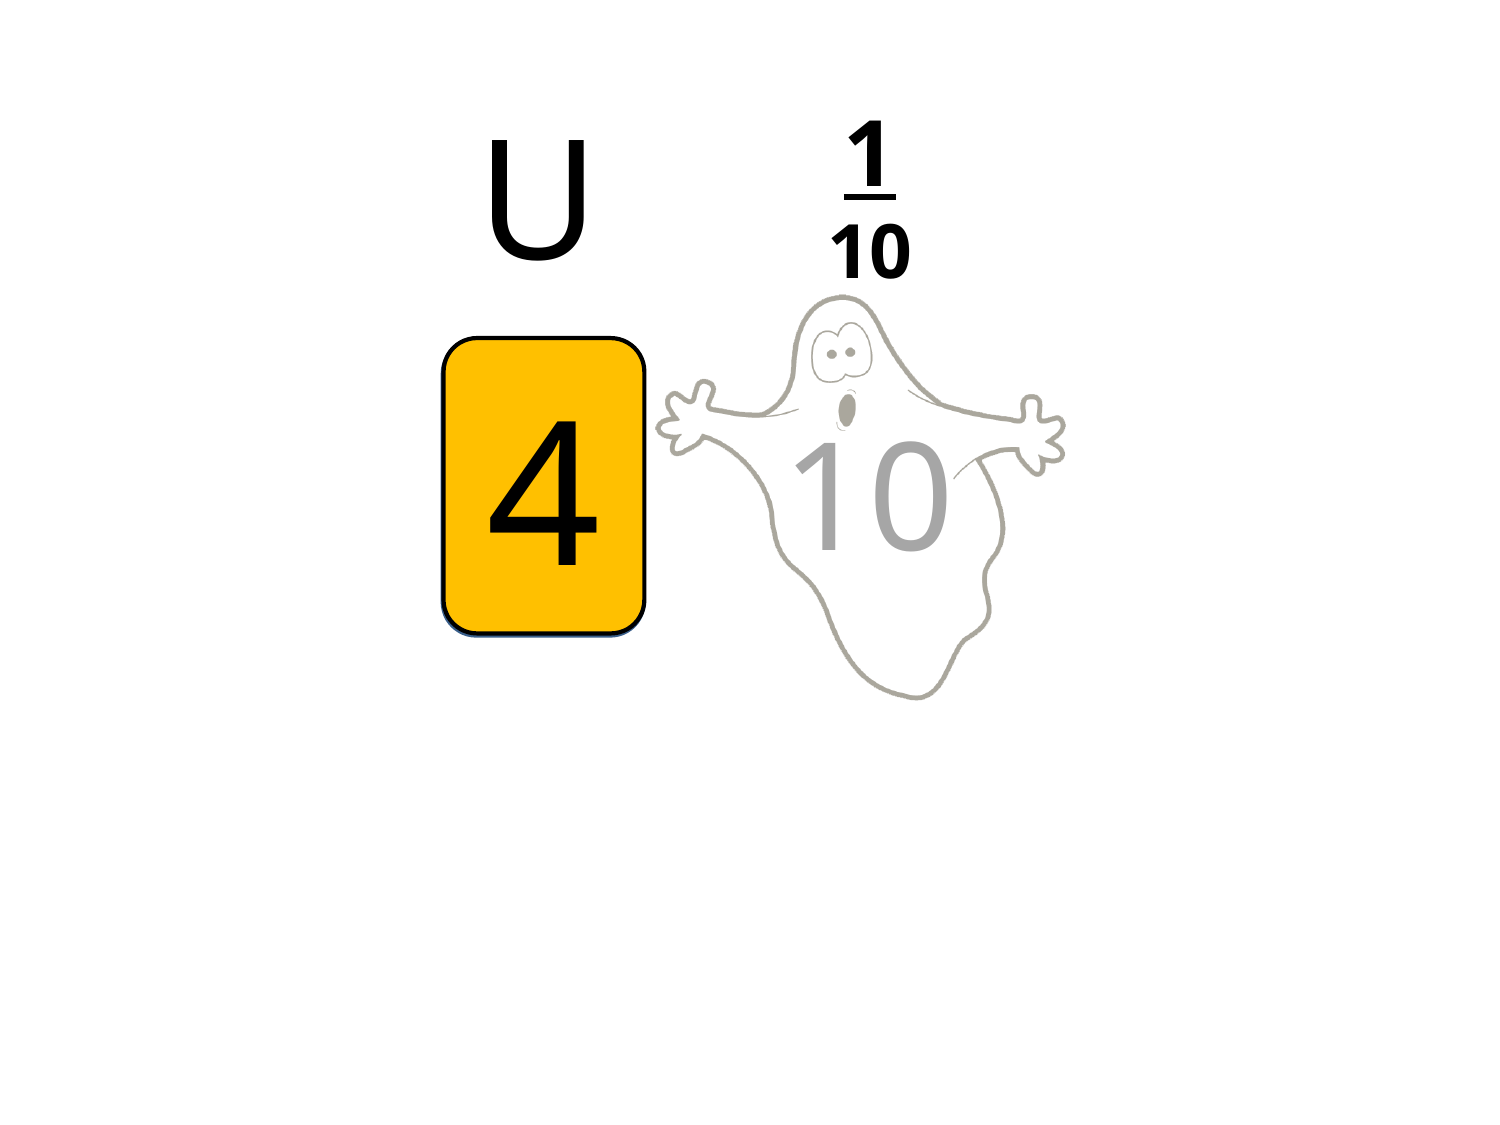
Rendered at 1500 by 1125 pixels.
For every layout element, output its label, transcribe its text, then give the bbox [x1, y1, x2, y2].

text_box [655, 294, 1066, 705]
text_box 10 [812, 196, 929, 293]
text_box 1 [829, 87, 912, 196]
text_box 4 [441, 335, 647, 636]
text_box U [462, 85, 615, 301]
